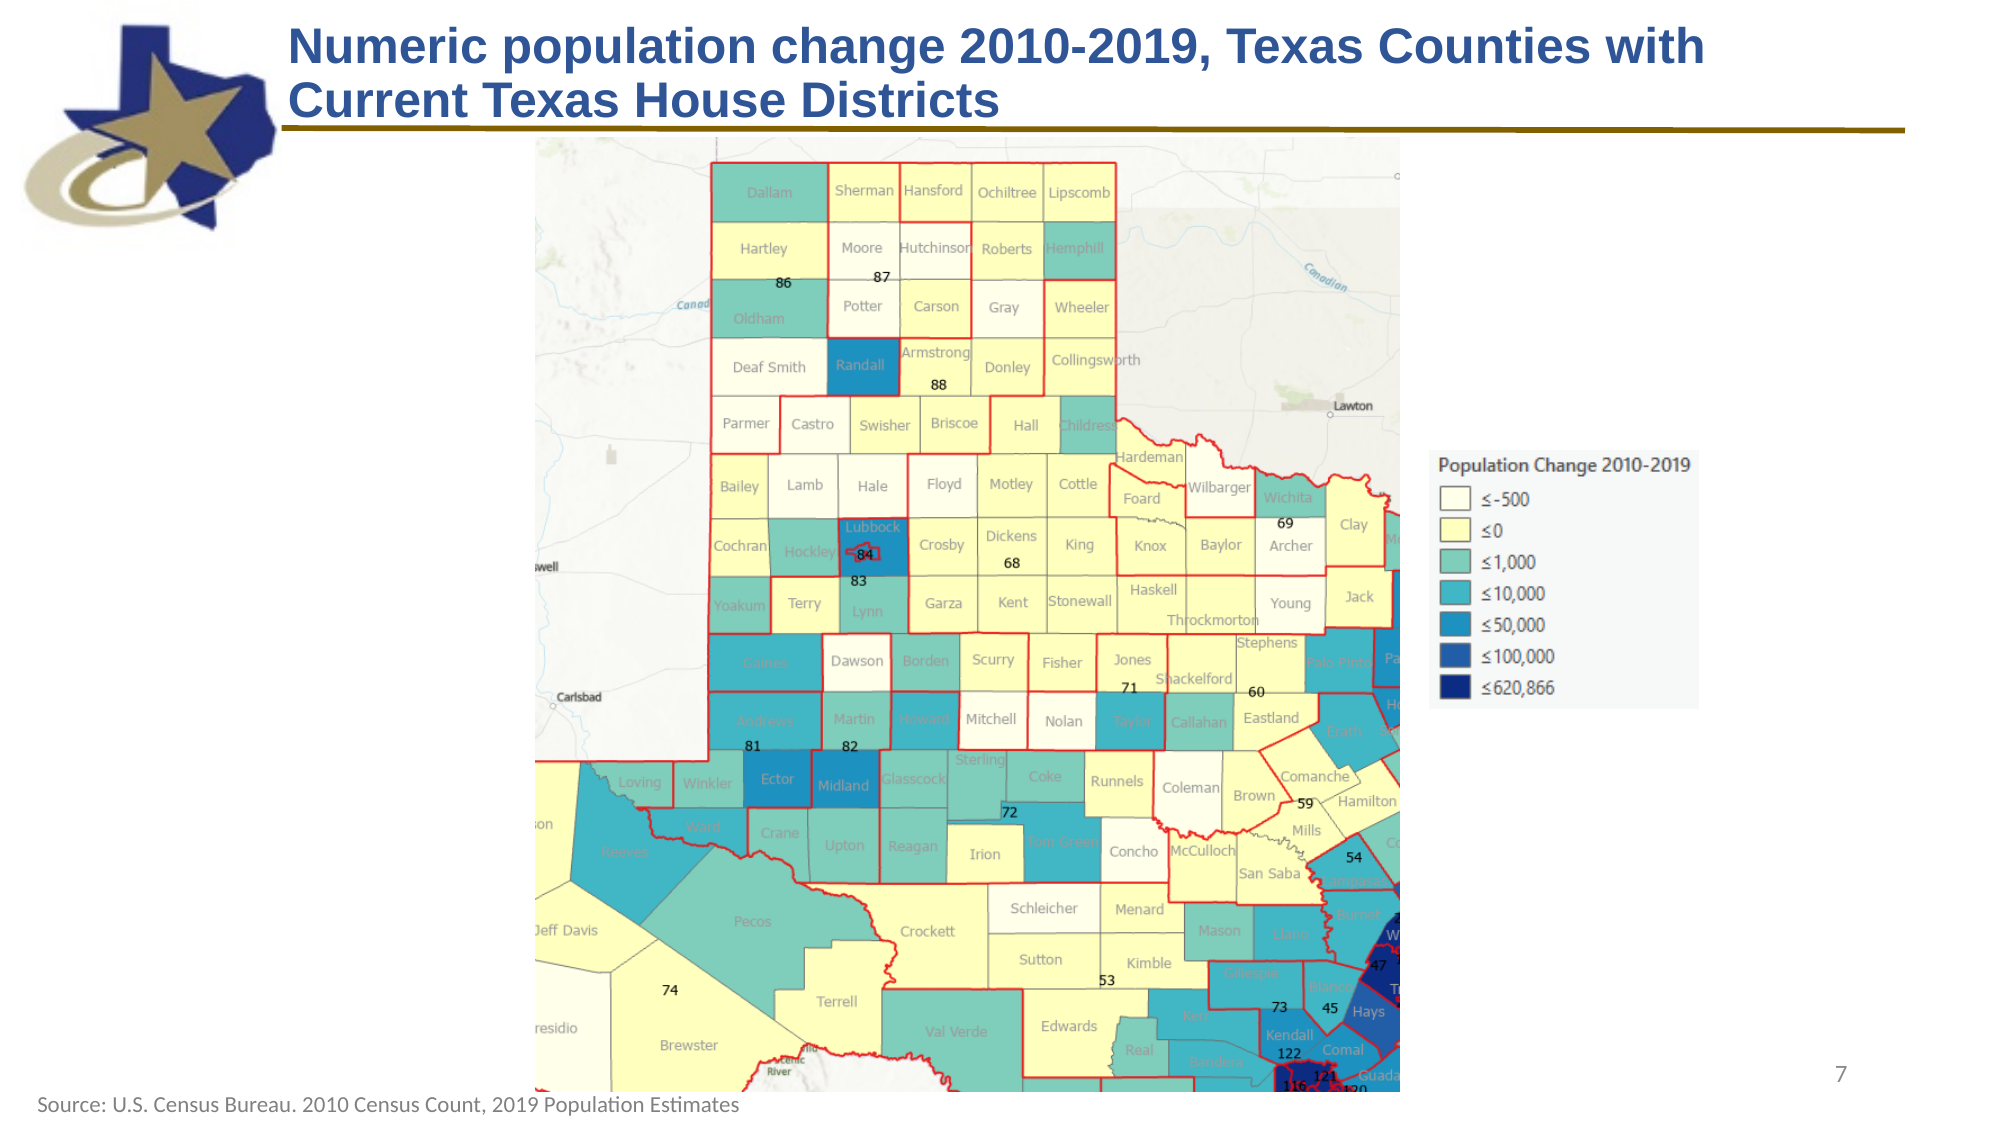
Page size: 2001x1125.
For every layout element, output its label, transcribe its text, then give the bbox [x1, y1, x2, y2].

text_box Source: U.S. Census Bureau. 2010 Census Count, 2019 Population Estimates [22, 1082, 1023, 1125]
picture [535, 137, 1400, 1092]
text_box Numeric population change 2010-2019, Texas Counties with Current Texas House Districts [272, 22, 1913, 127]
picture [20, 0, 282, 261]
slide_number 7 [1412, 1042, 1863, 1103]
picture [1429, 450, 1699, 709]
